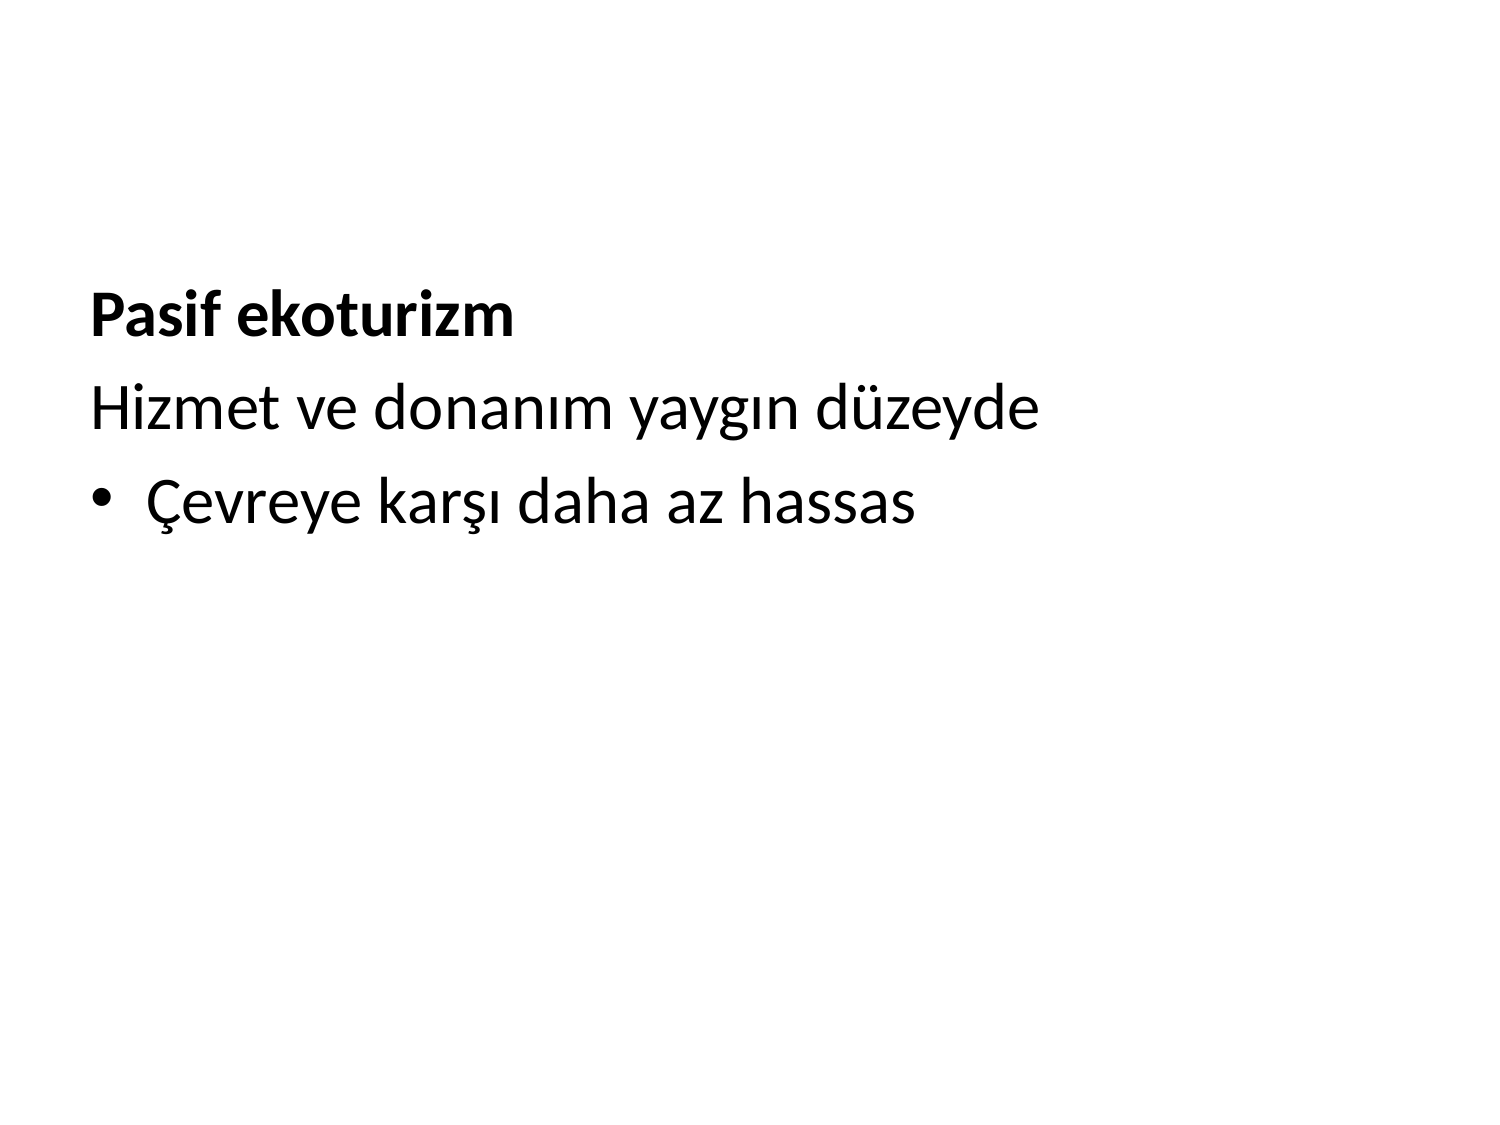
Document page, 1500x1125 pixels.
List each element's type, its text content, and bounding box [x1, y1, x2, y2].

list Pasif ekoturizm Hizmet ve donanım yaygın düzeyde Çevreye karşı daha az hassas [75, 262, 1425, 1005]
